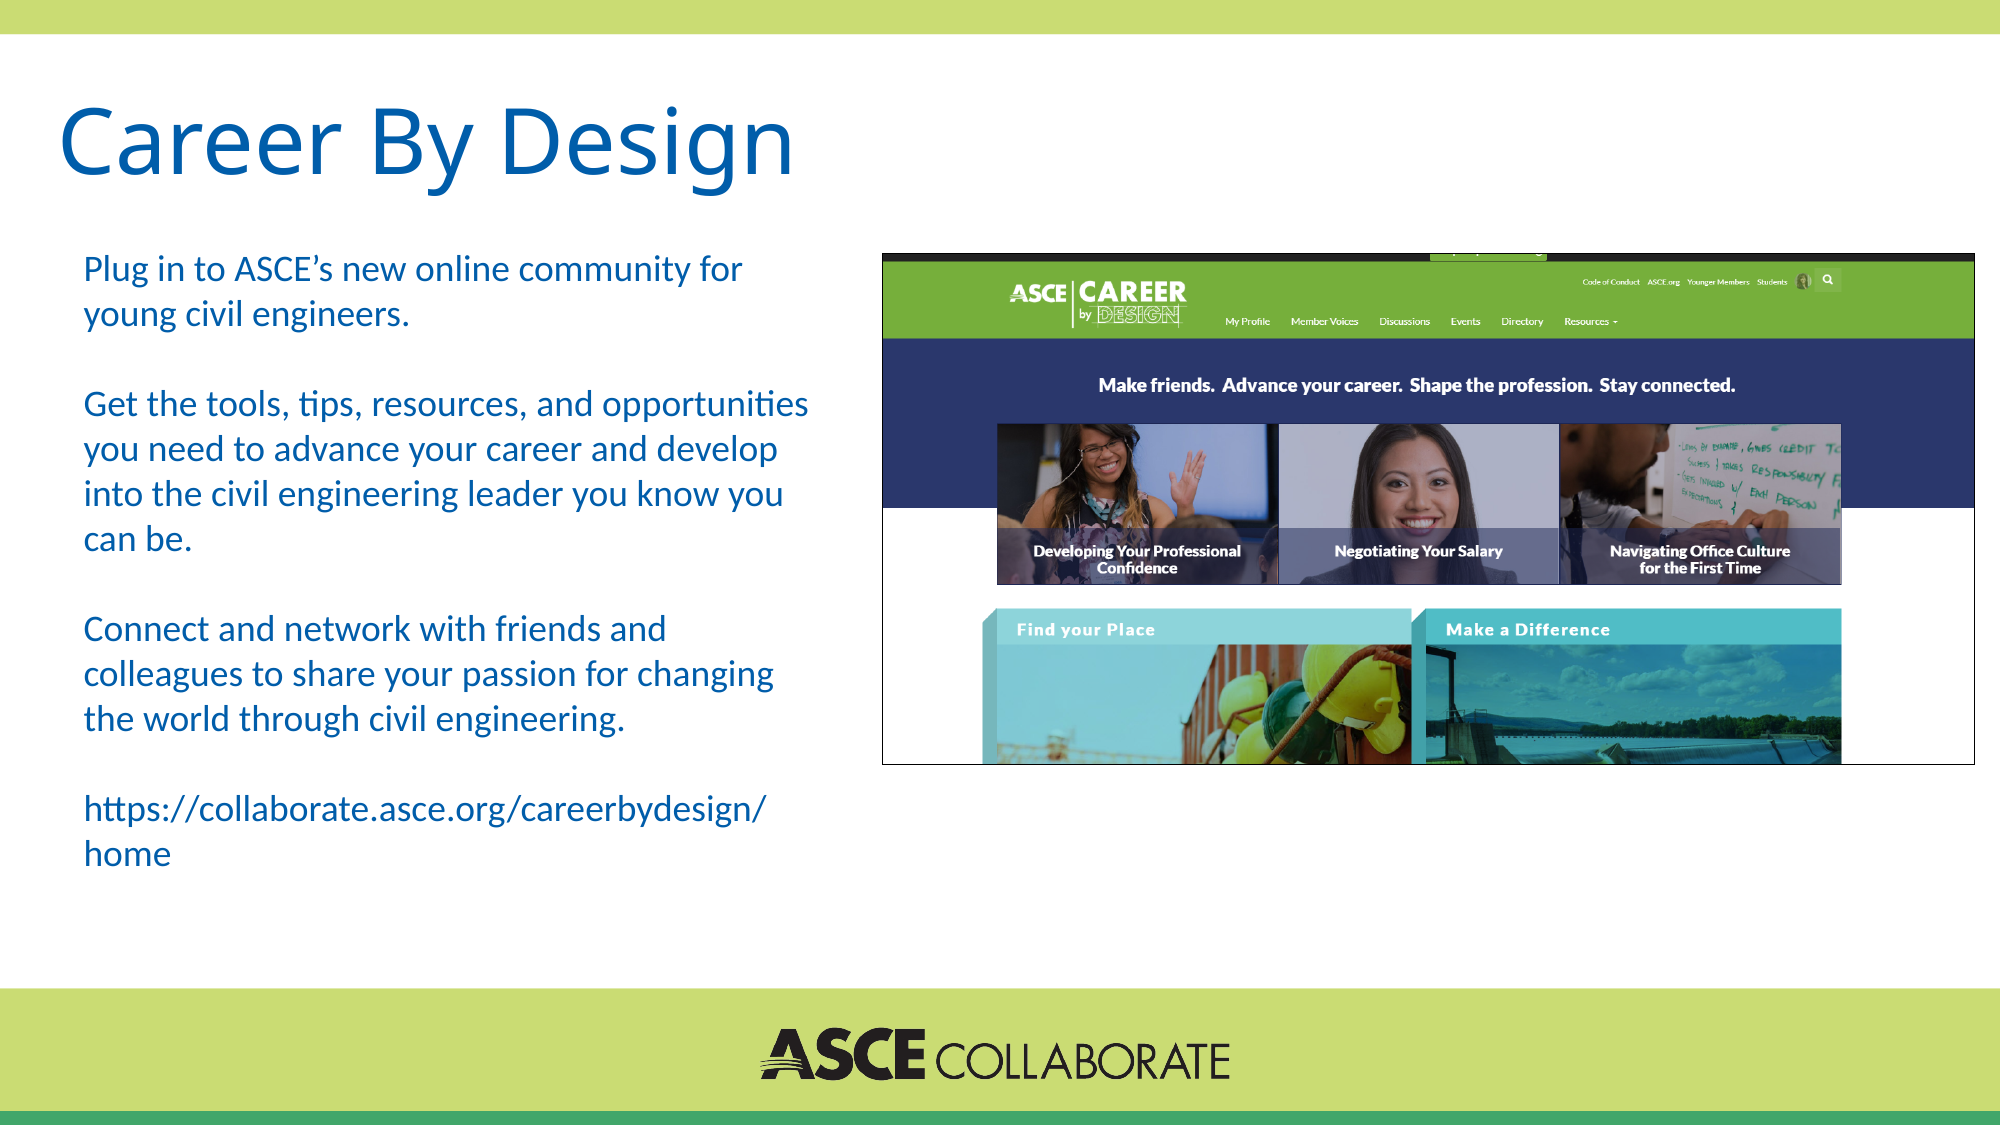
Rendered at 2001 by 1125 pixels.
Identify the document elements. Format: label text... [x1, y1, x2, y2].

picture [570, 983, 1430, 1111]
text_box Plug in to ASCE’s new online community for young civil engineers. Get the tools, tips, resources, and opportunities you need to advance your career and develop into the civil engineering leader you know you can be. Connect and network with friends and colleagues to share your passion for changing the world through civil engineering. https://collaborate.asce.org/careerbydesign/home [68, 236, 839, 882]
title Career By Design [42, 36, 1768, 254]
picture [882, 253, 1975, 765]
